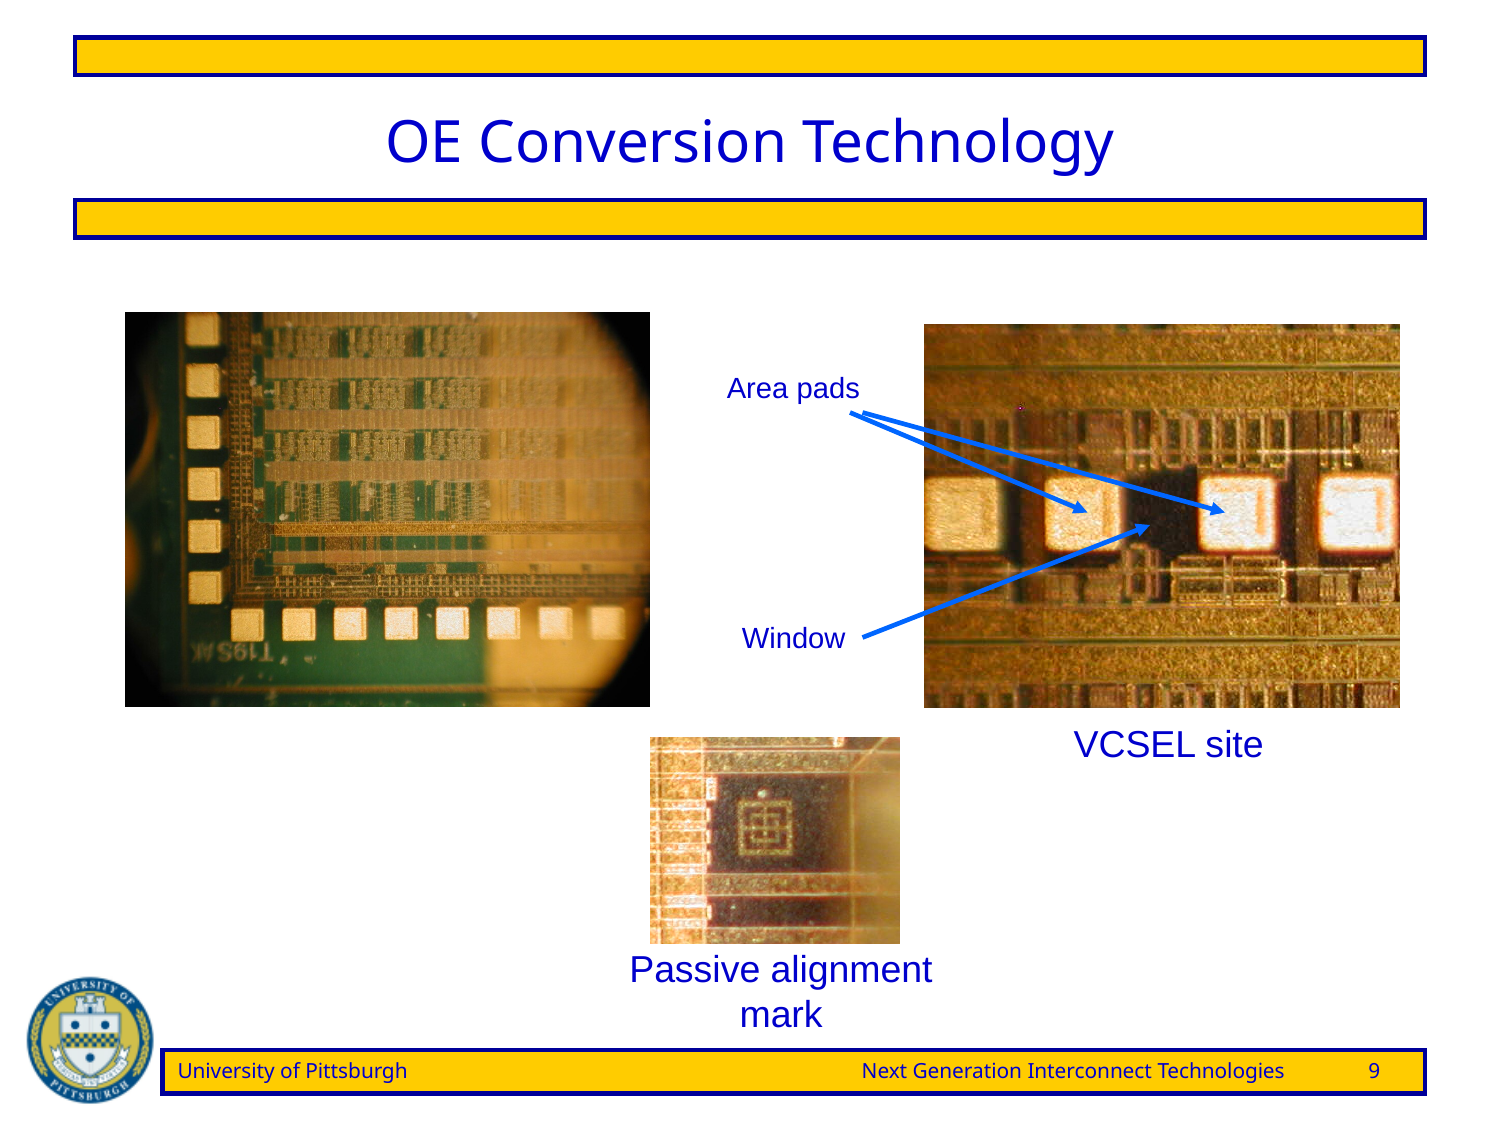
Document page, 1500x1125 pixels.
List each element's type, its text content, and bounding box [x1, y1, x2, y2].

slide_number University of Pittsburgh Next Generation Interconnect Technologies 9 [160, 1048, 1427, 1096]
title OE Conversion Technology [75, 45, 1425, 233]
text_box Window [687, 612, 900, 663]
text_box Passive alignment mark [599, 937, 963, 1043]
picture [924, 324, 1400, 709]
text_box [124, 312, 650, 707]
text_box Area pads [687, 362, 900, 413]
text_box VCSEL site [987, 712, 1350, 773]
picture [649, 737, 900, 944]
picture [24, 974, 157, 1107]
